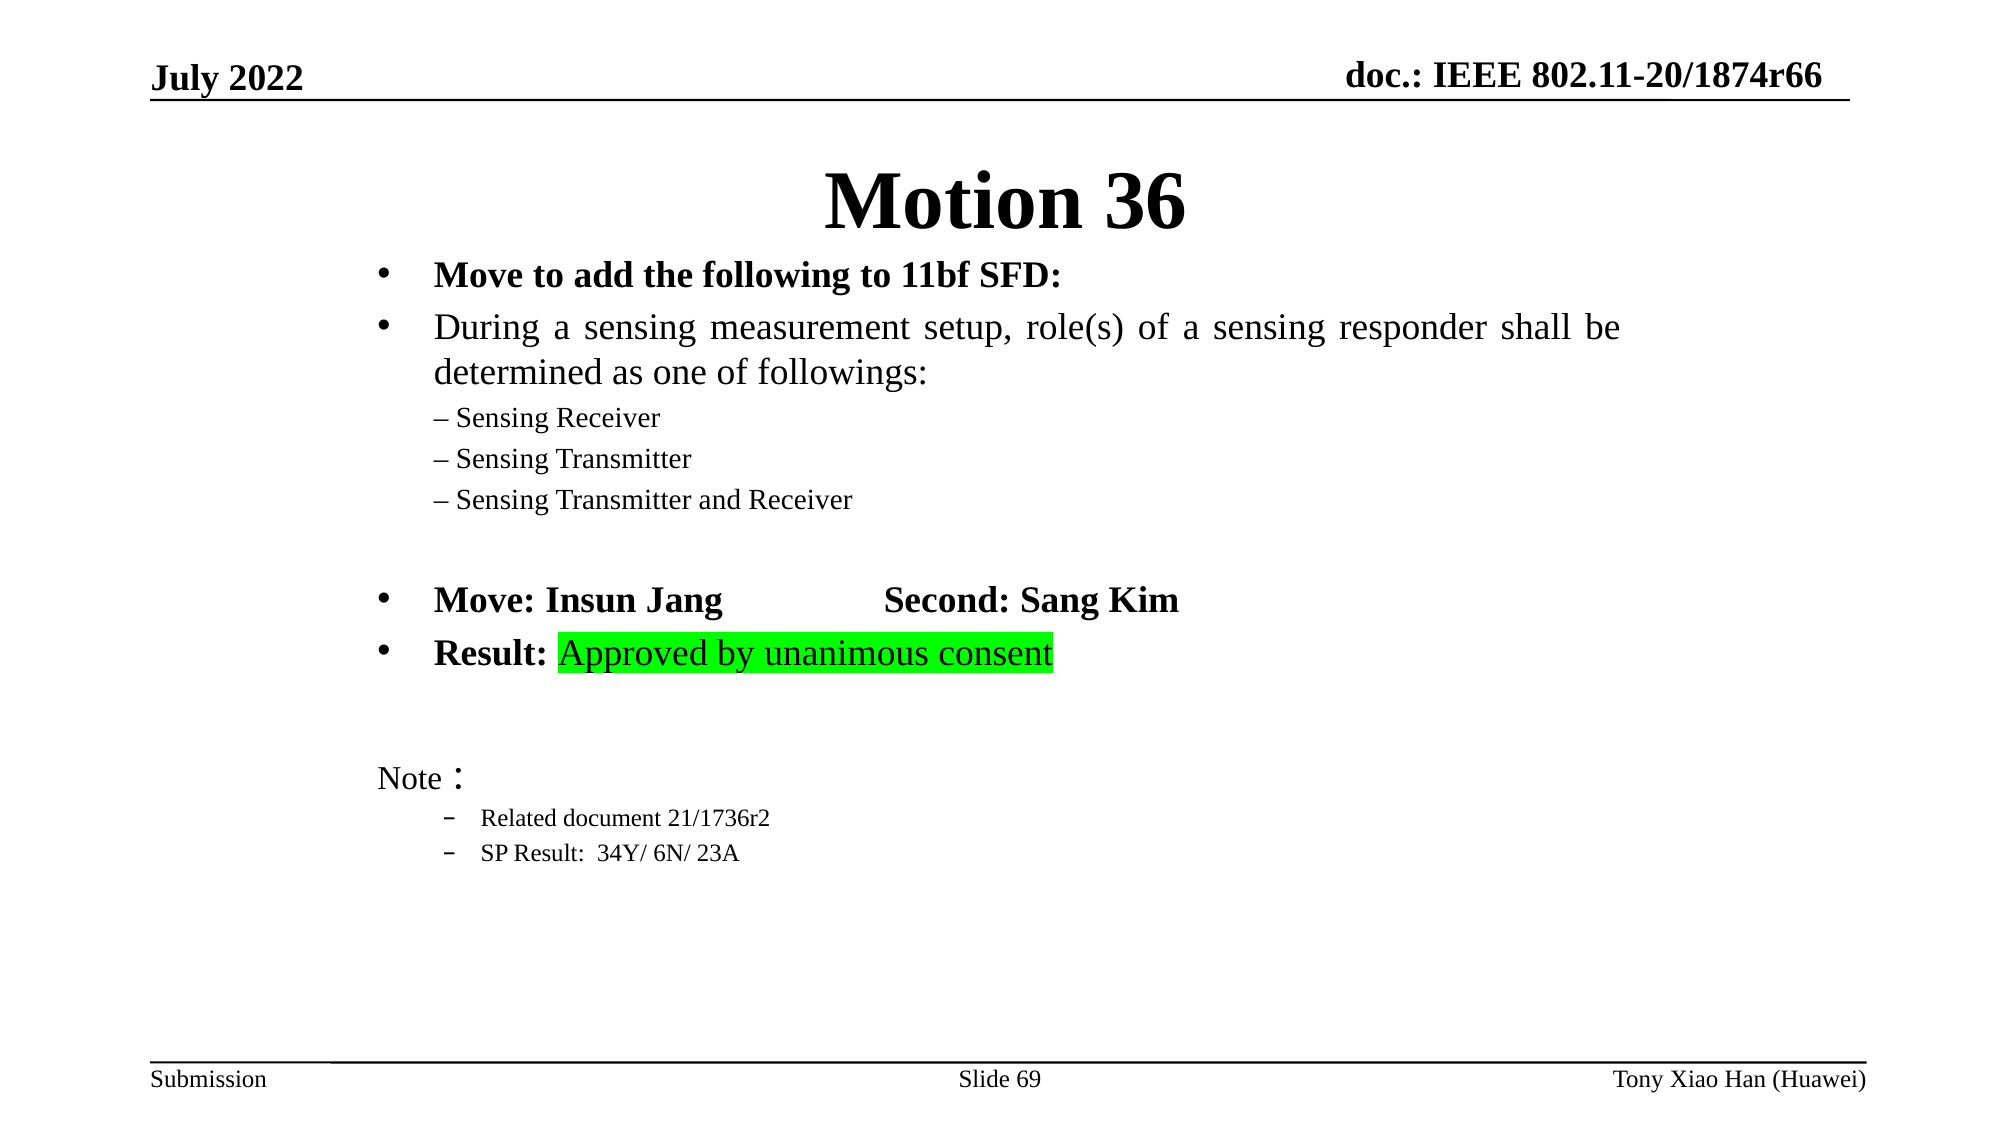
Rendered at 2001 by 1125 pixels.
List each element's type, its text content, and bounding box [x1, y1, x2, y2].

text_box Move to add the following to 11bf SFD: During a sensing measurement setup, role(s) of a sensing responder shall be determined as one of followings: – Sensing Receiver – Sensing Transmitter – Sensing Transmitter and Receiver Move: Insun Jang Second: Sang Kim Result: Approved by unanimous consent Note： Related document 21/1736r2 SP Result: 34Y/ 6N/ 23A [362, 212, 1638, 900]
text_box Motion 36 [368, 137, 1644, 275]
